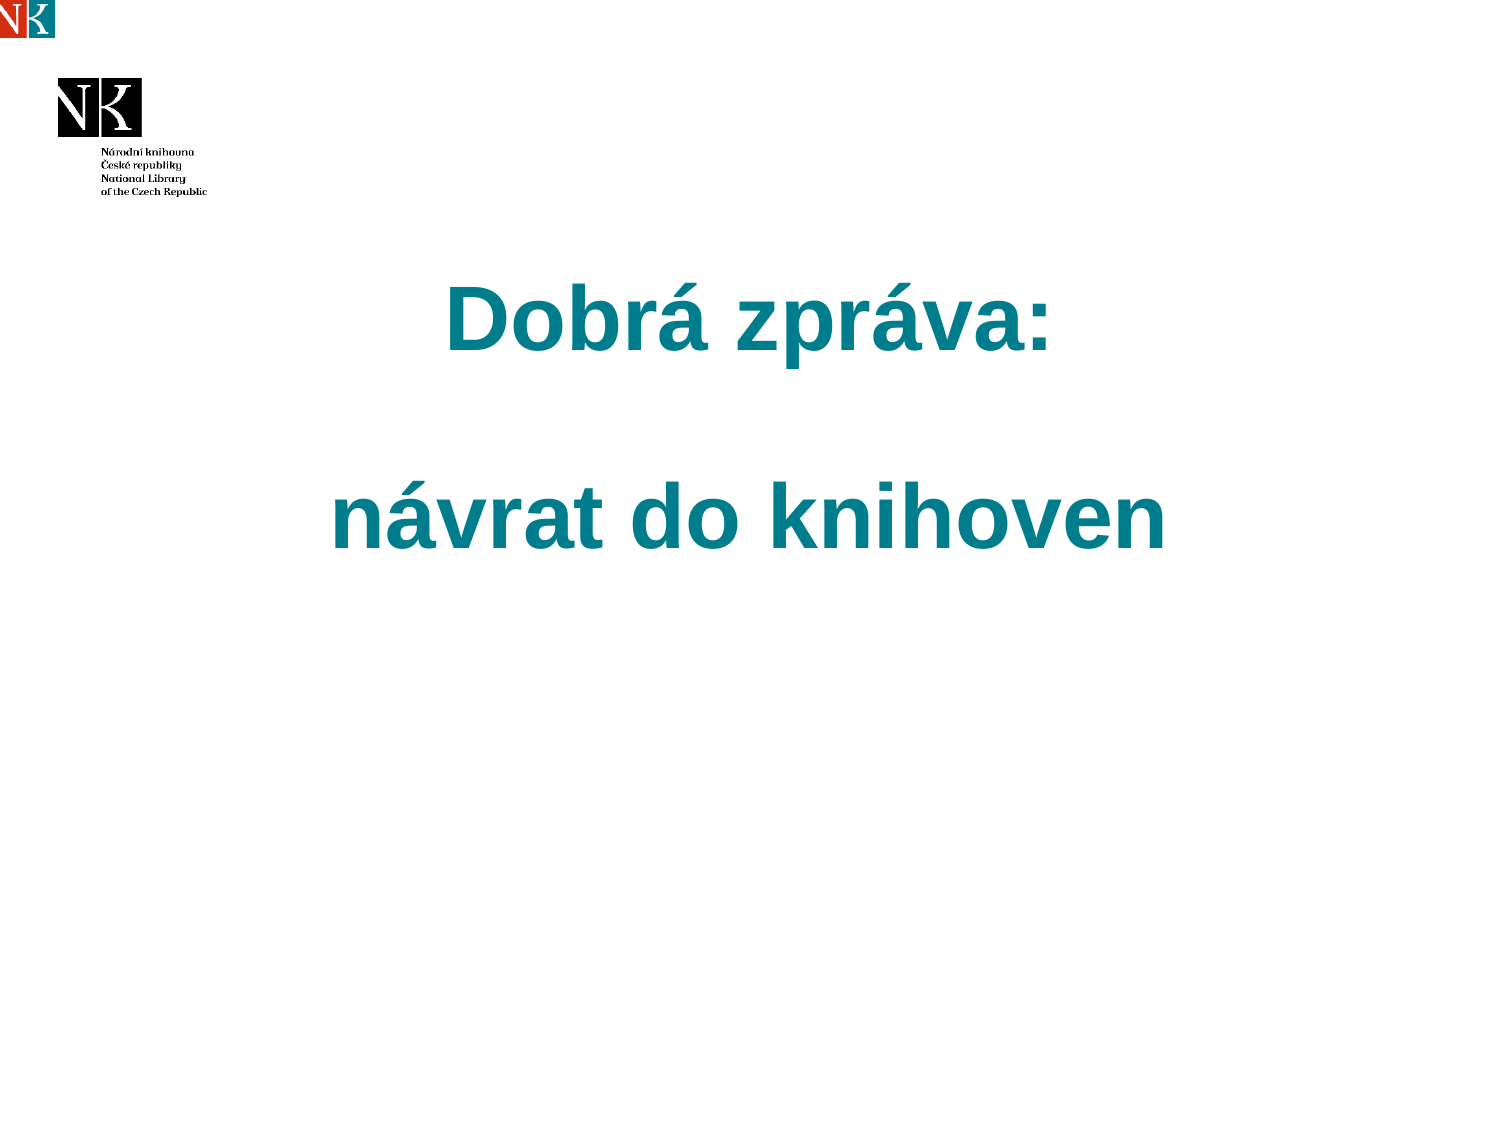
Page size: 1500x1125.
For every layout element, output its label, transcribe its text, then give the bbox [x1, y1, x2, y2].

title Dobrá zpráva: návrat do knihoven [112, 184, 1388, 576]
picture [58, 78, 207, 197]
picture [0, 0, 55, 38]
